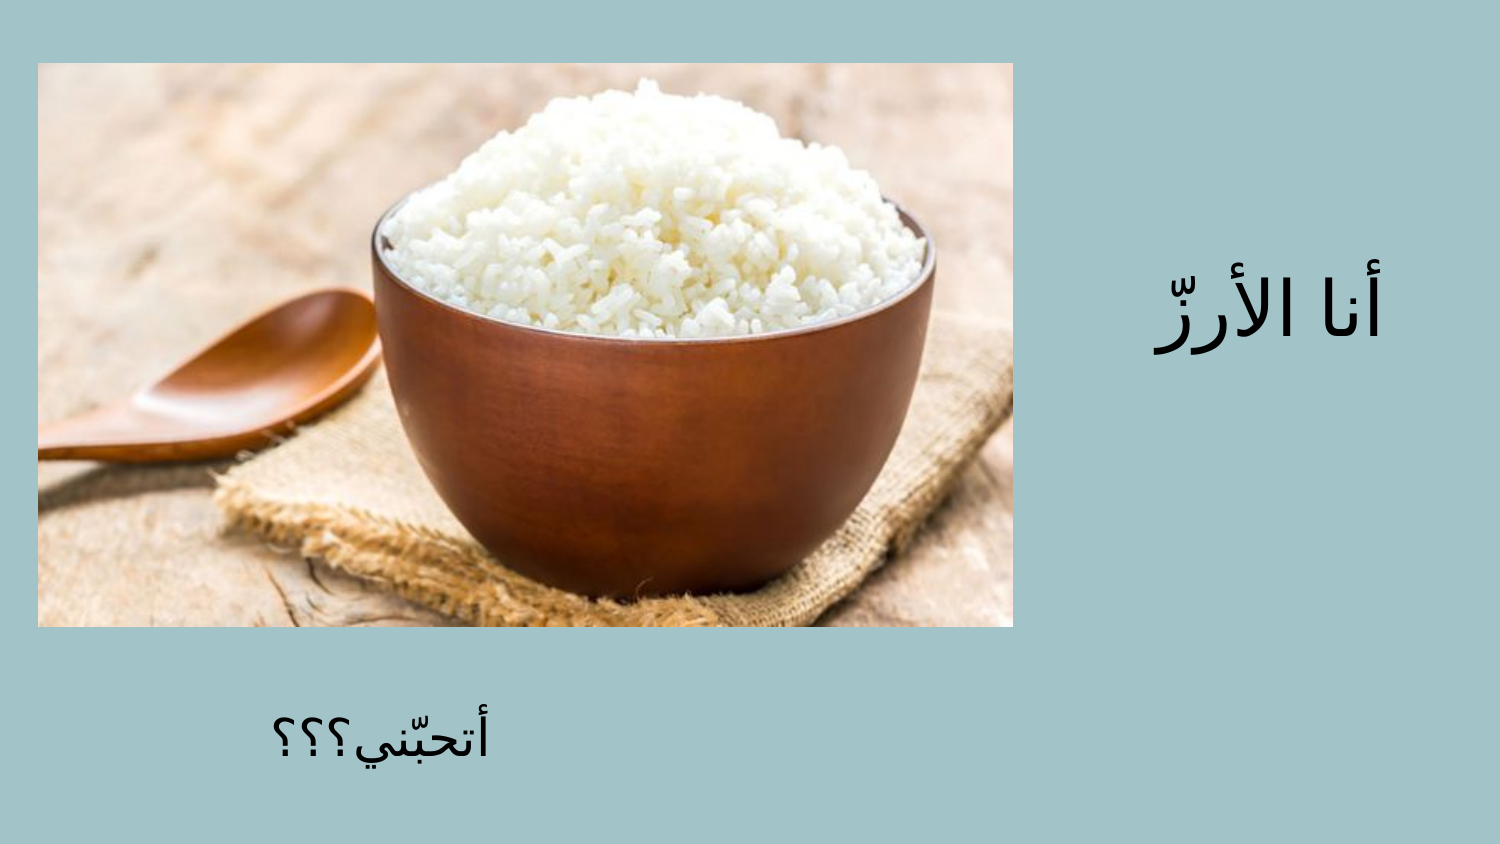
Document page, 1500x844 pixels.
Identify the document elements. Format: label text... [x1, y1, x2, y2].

text_box أتحبّني؟؟؟ [256, 689, 590, 782]
text_box أنا الأرزّ [1099, 243, 1444, 367]
picture [38, 63, 1013, 627]
